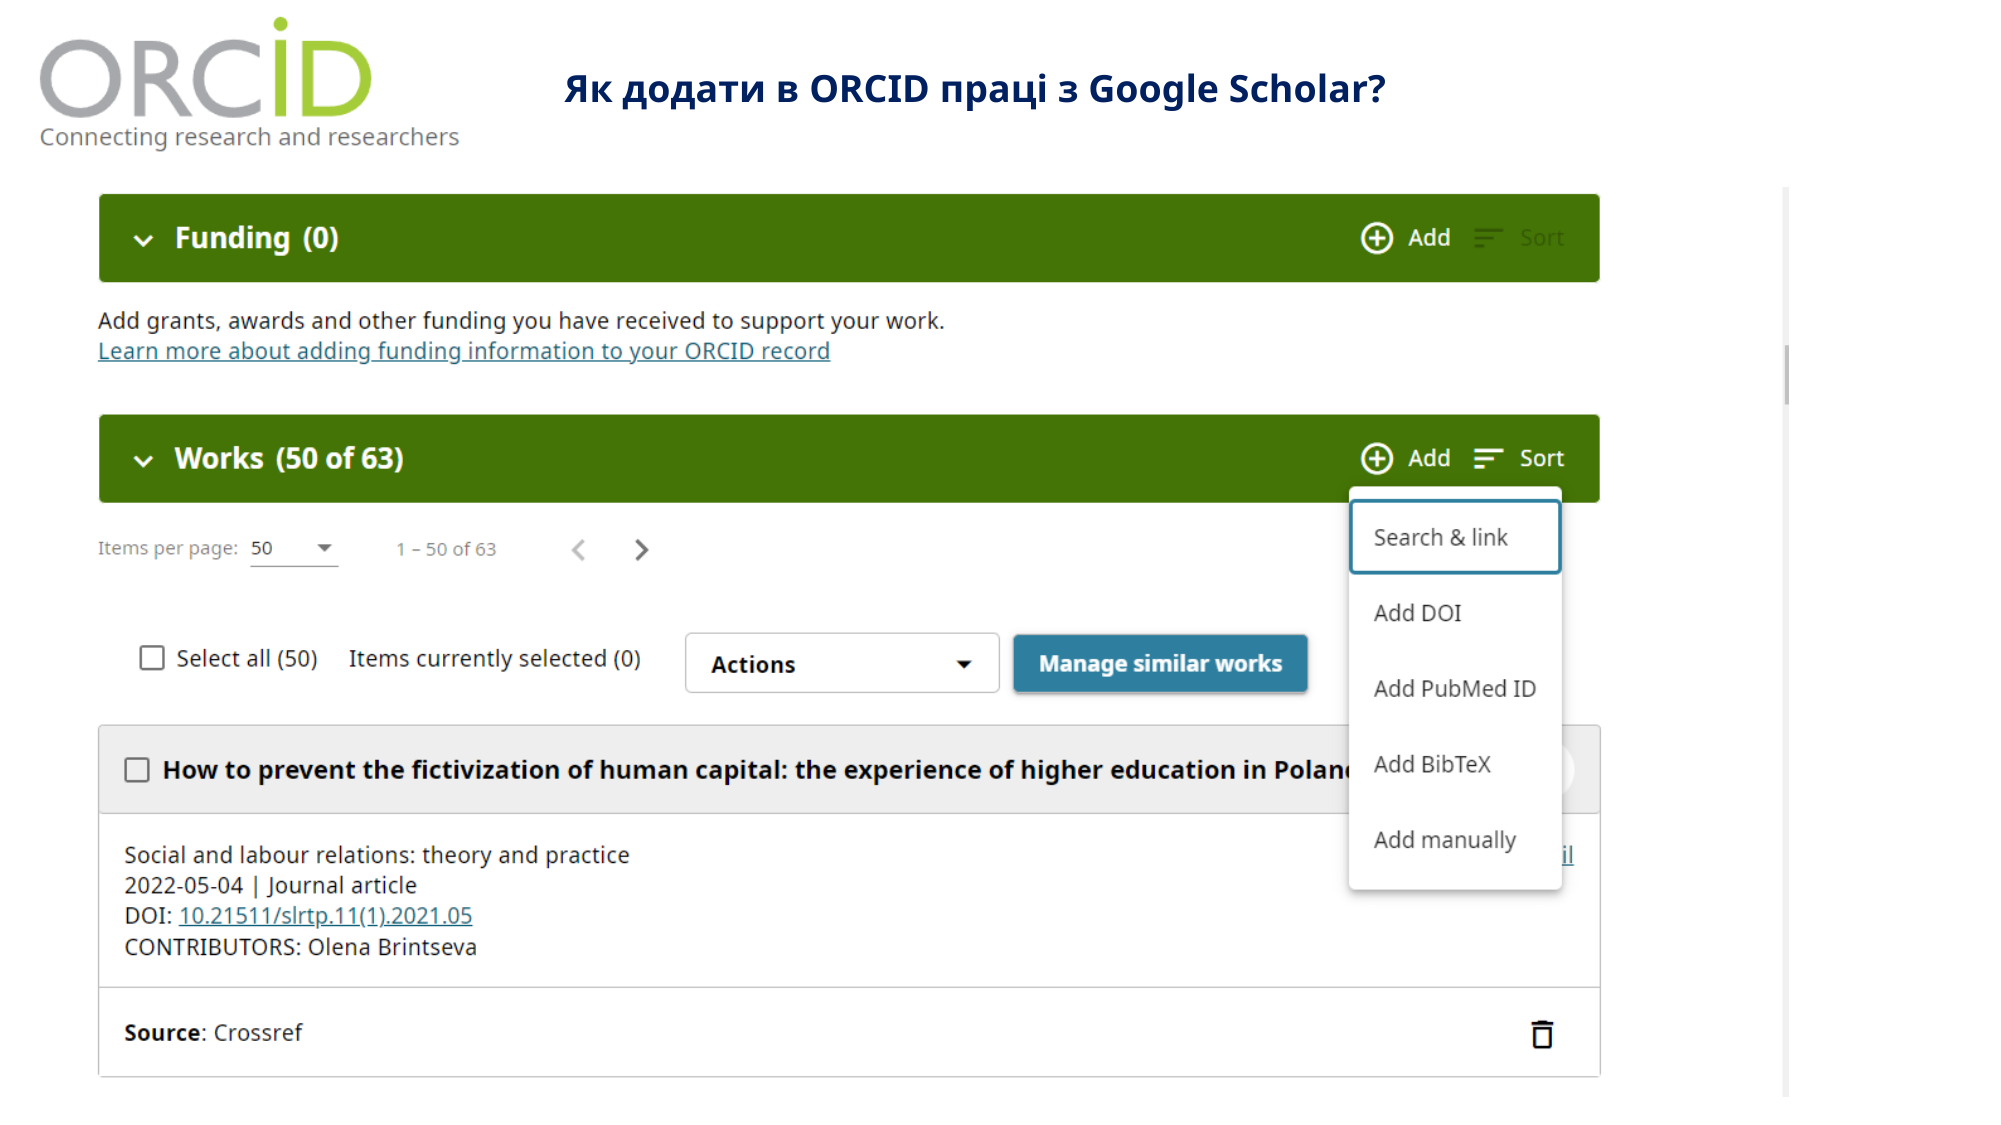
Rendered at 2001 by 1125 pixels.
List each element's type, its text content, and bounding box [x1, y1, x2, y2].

picture [88, 187, 1789, 1097]
title Як додати в ORCID праці з Google Scholar? [549, 0, 1590, 187]
picture [0, 4, 502, 176]
